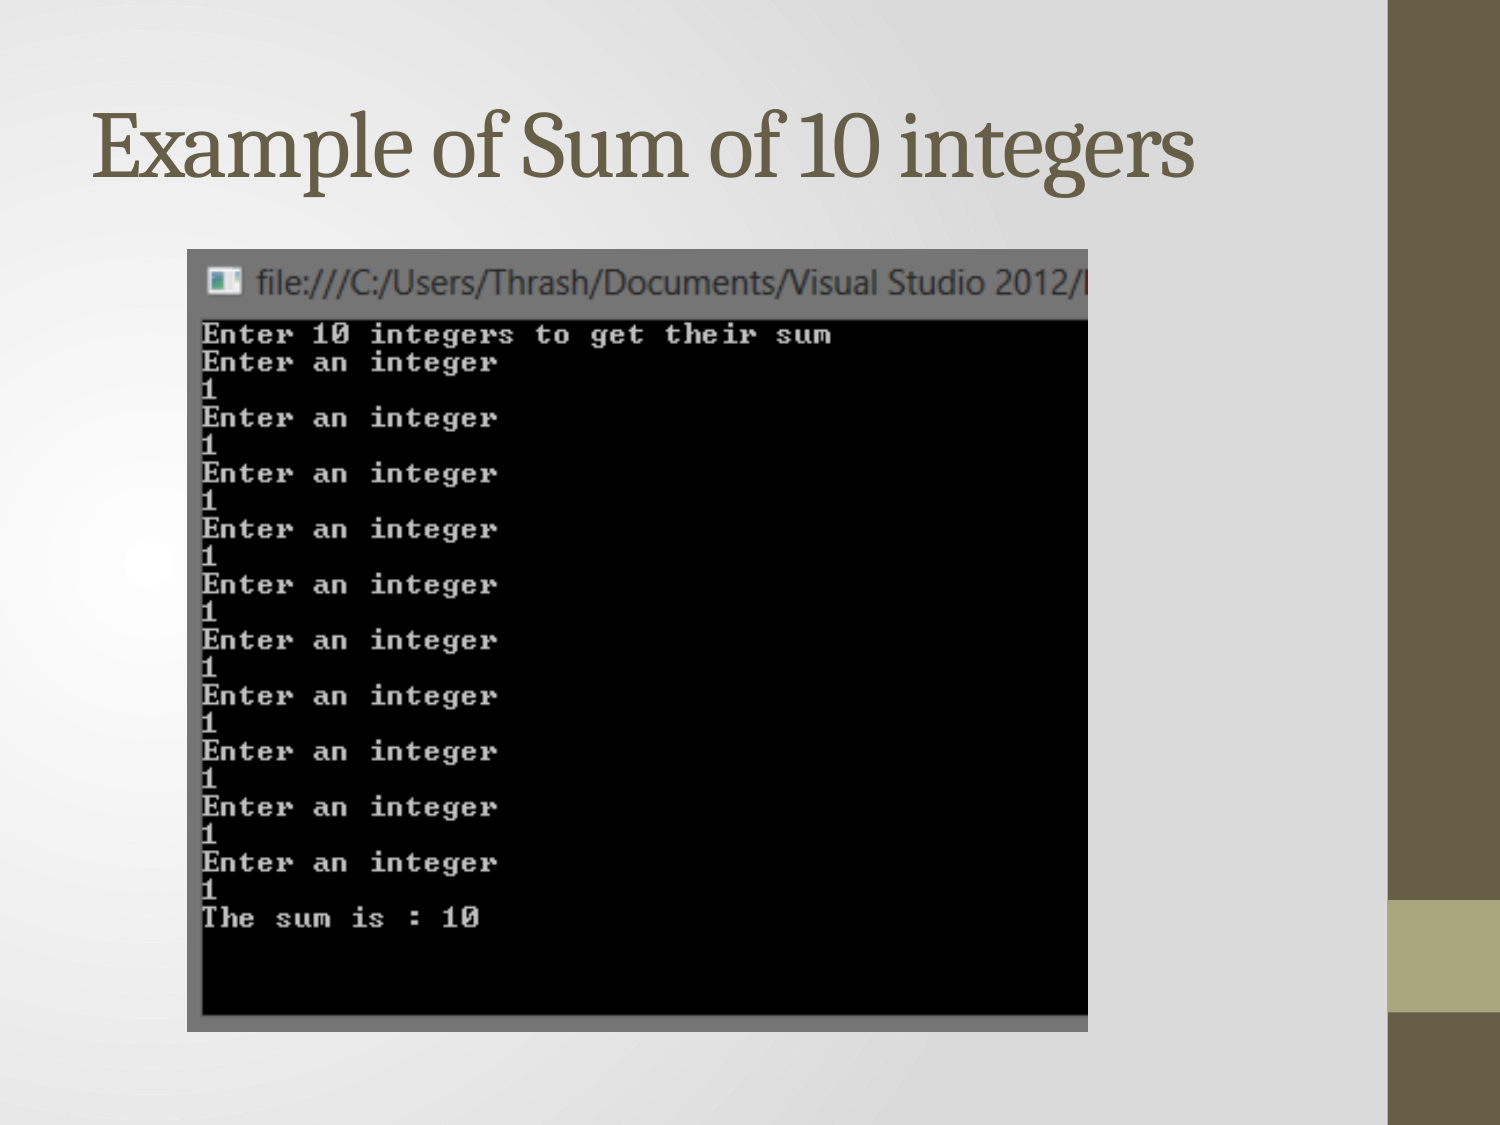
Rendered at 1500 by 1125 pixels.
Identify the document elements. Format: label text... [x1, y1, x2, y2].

picture [186, 249, 1088, 1033]
title Example of Sum of 10 integers [75, 45, 1325, 233]
